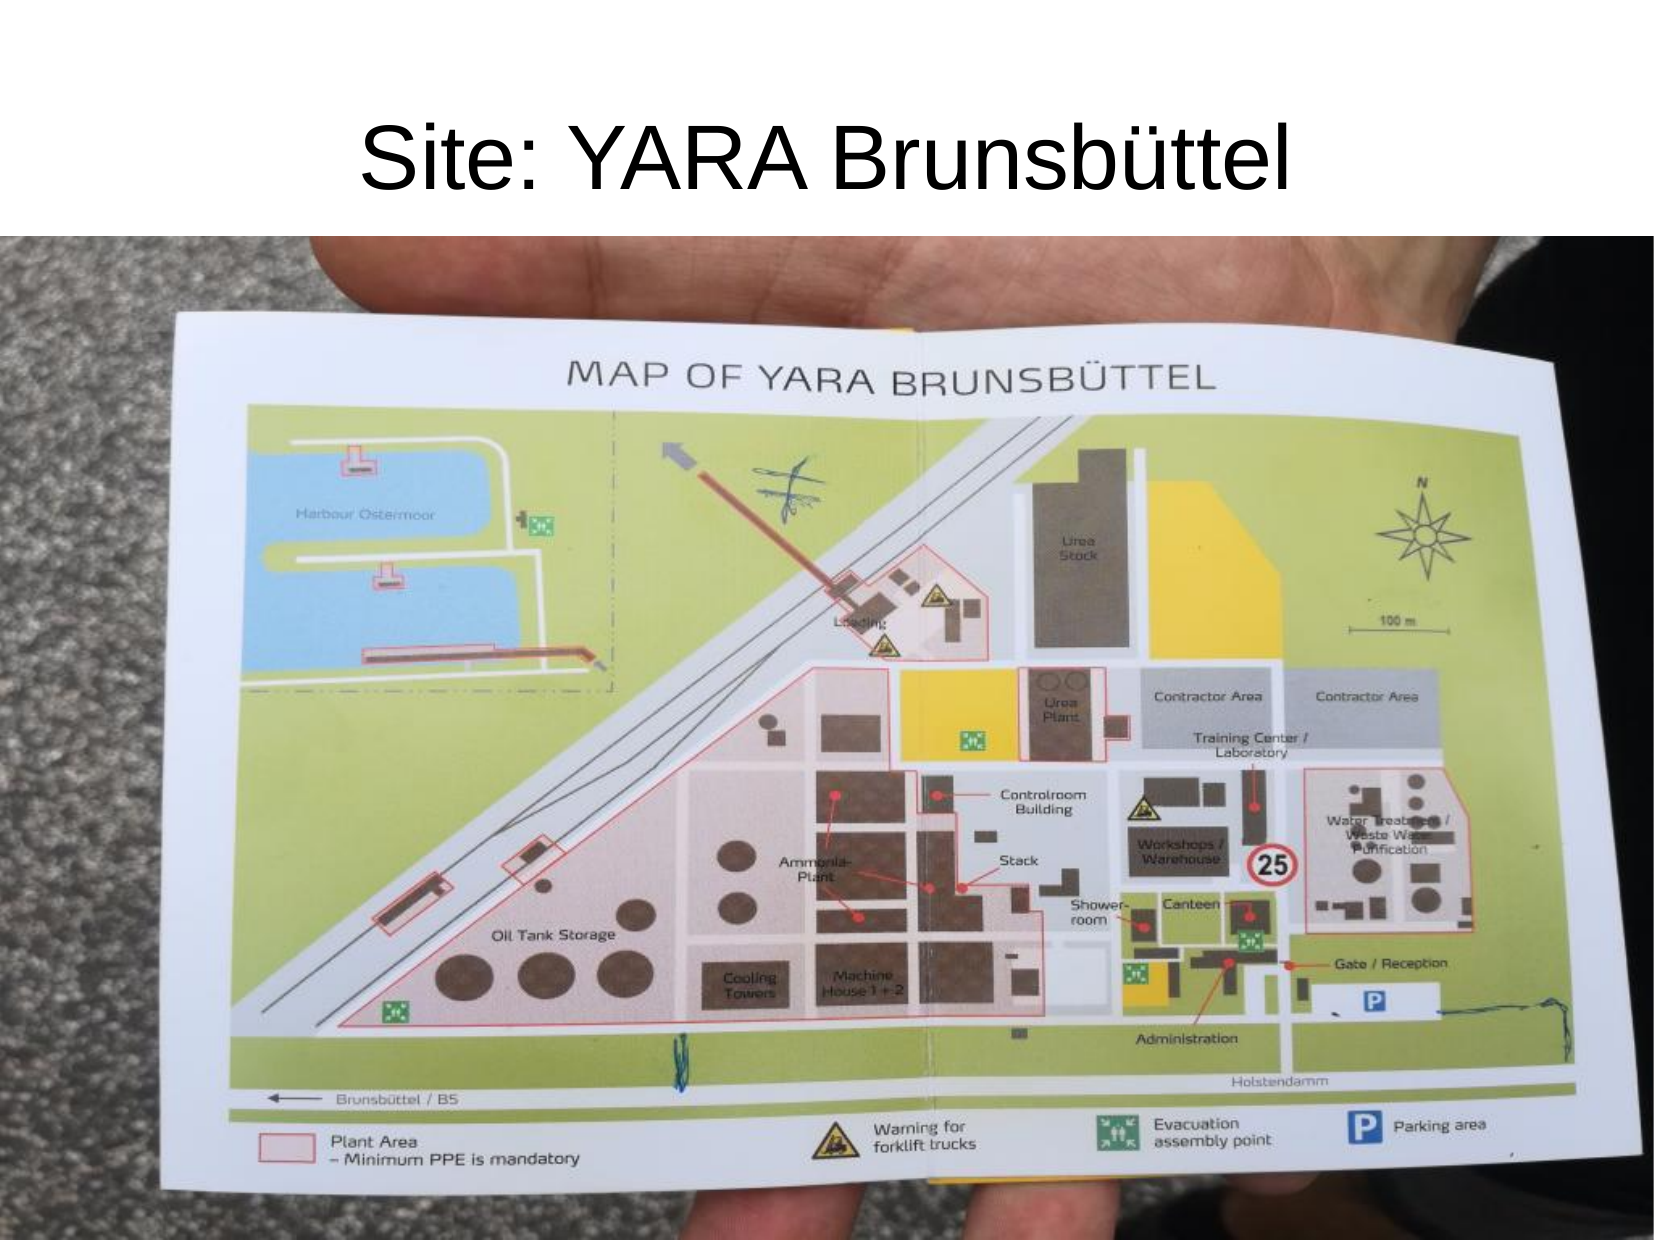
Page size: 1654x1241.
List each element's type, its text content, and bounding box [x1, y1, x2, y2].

text_box Site: YARA Brunsbüttel [82, 49, 1571, 234]
picture [0, 235, 1654, 1241]
